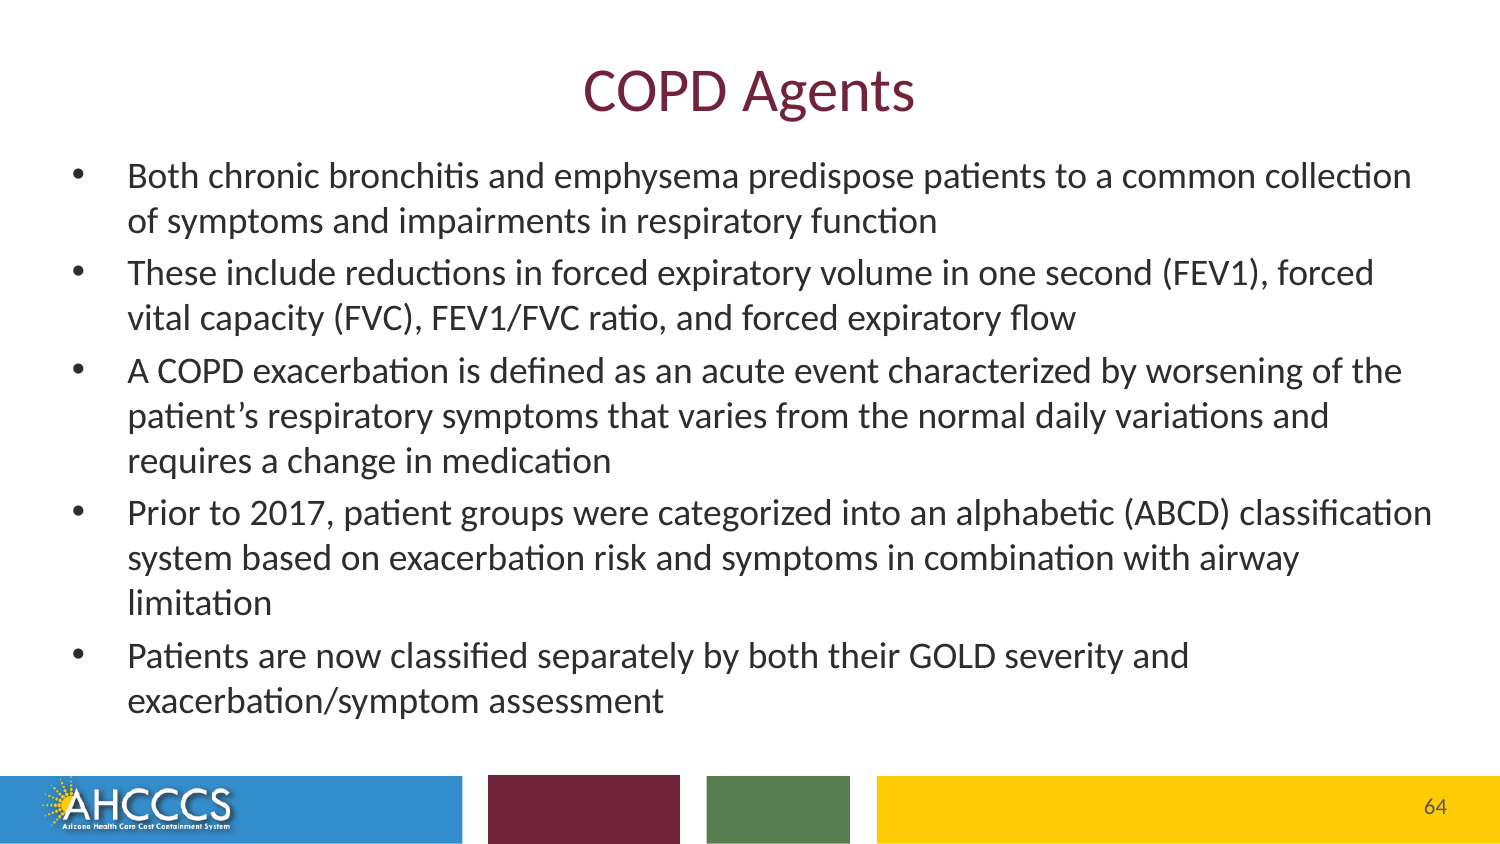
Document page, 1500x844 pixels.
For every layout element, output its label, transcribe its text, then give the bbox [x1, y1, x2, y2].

picture [42, 776, 230, 830]
list Both chronic bronchitis and emphysema predispose patients to a common collection of symptoms and impairments in respiratory function These include reductions in forced expiratory volume in one second (FEV1), forced vital capacity (FVC), FEV1/FVC ratio, and forced expiratory flow A COPD exacerbation is defined as an acute event characterized by worsening of the patient’s respiratory symptoms that varies from the normal daily variations and requires a change in medication Prior to 2017, patient groups were categorized into an alphabetic (ABCD) classification system based on exacerbation risk and symptoms in combination with airway limitation Patients are now classified separately by both their GOLD severity and exacerbation/symptom assessment [37, 143, 1450, 735]
title COPD Agents [75, 22, 1425, 143]
